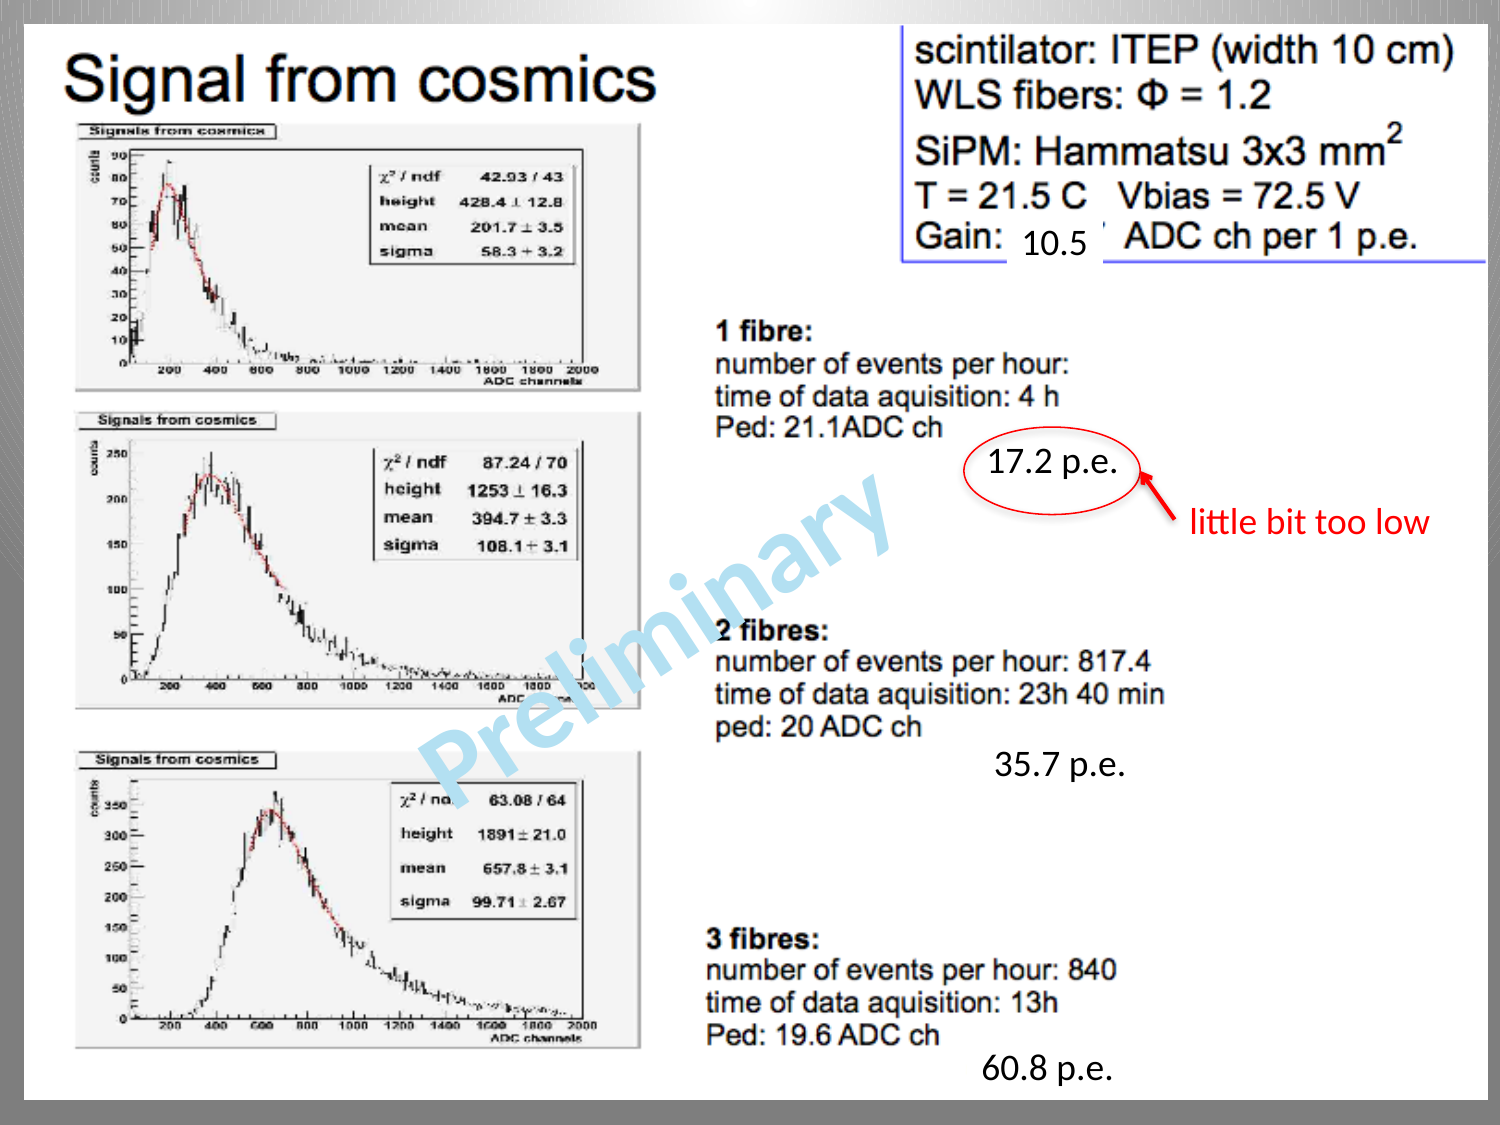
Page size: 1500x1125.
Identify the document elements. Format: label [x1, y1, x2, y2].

picture [24, 24, 1488, 1101]
text_box [1139, 470, 1178, 521]
